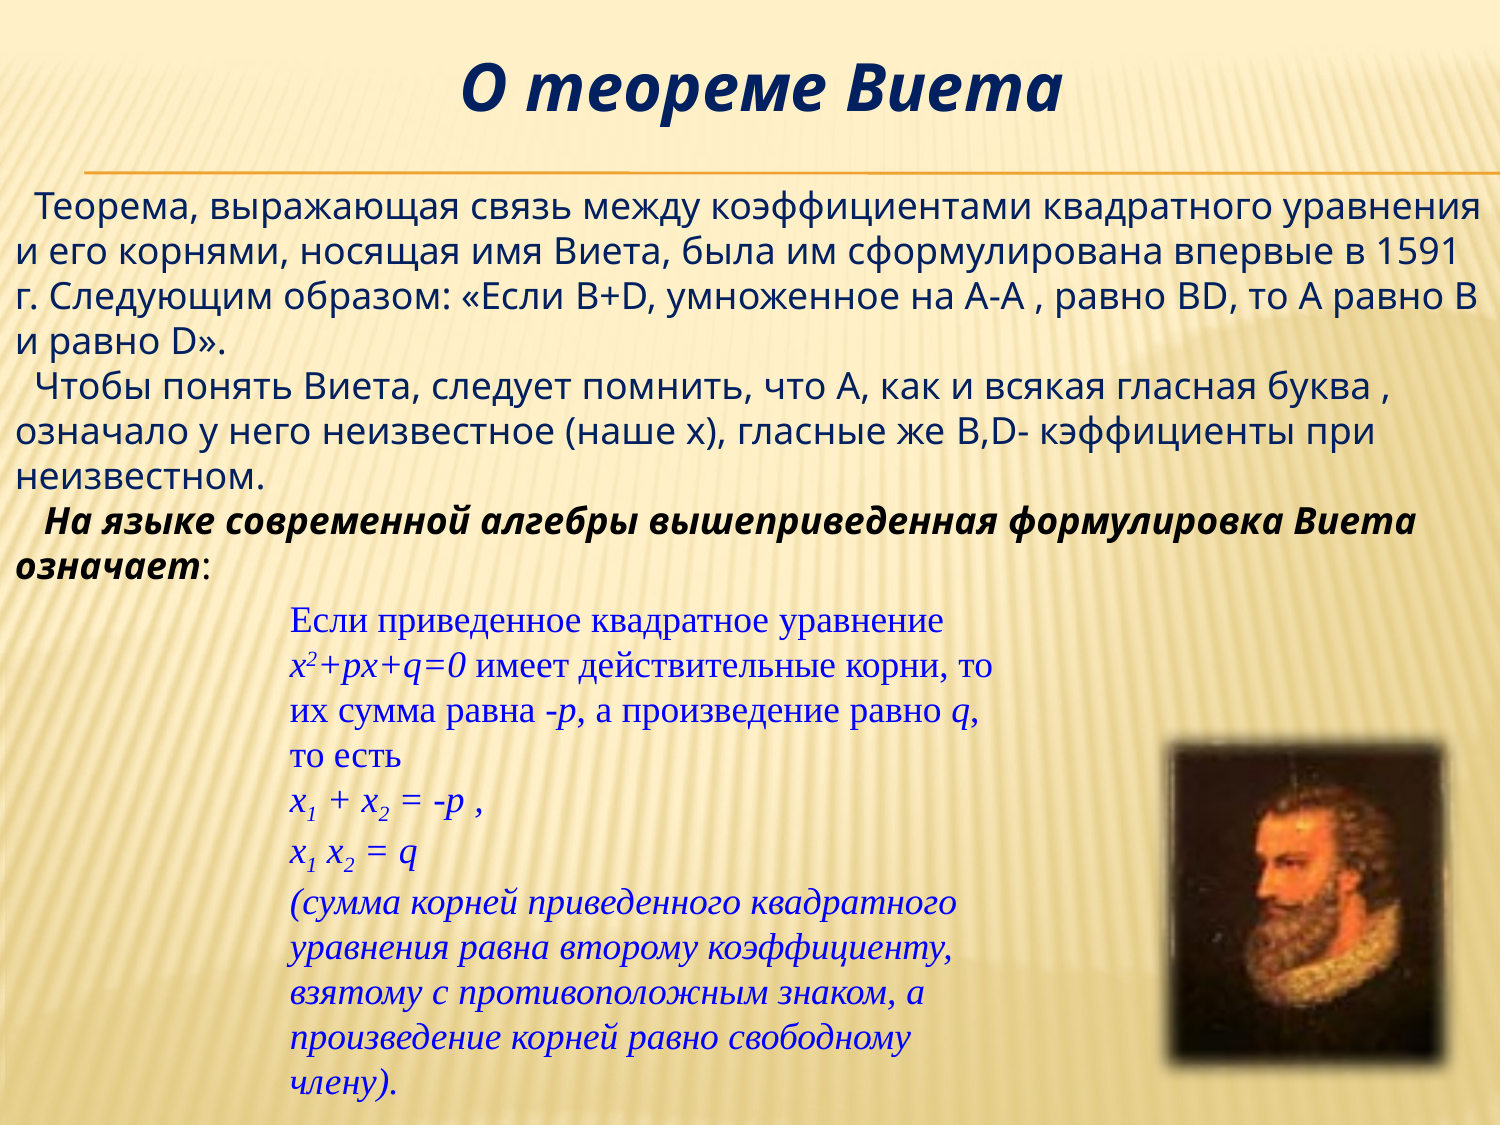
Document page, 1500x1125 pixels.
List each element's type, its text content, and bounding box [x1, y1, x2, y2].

text_box Если приведенное квадратное уравнение x2+px+q=0 имеет действительные корни, то их сумма равна -p, а произведение равно q, то есть x1 + x2 = -p , x1 x2 = q (сумма корней приведенного квадратного уравнения равна второму коэффициенту, взятому с противоположным знаком, а произведение корней равно свободному члену). [274, 587, 1025, 1110]
picture [1149, 724, 1463, 1084]
text_box Теорема, выражающая связь между коэффициентами квадратного уравнения и его корнями, носящая имя Виета, была им сформулирована впервые в 1591 г. Следующим образом: «Если B+D, умноженное на А-А , равно BD, то А равно В и равно D». Чтобы понять Виета, следует помнить, что А, как и всякая гласная буква , означало у него неизвестное (наше х), гласные же B,D- кэффициенты при неизвестном. На языке современной алгебры вышеприведенная формулировка Виета означает: [0, 174, 1500, 775]
text_box О теореме Виета [62, 37, 1463, 133]
